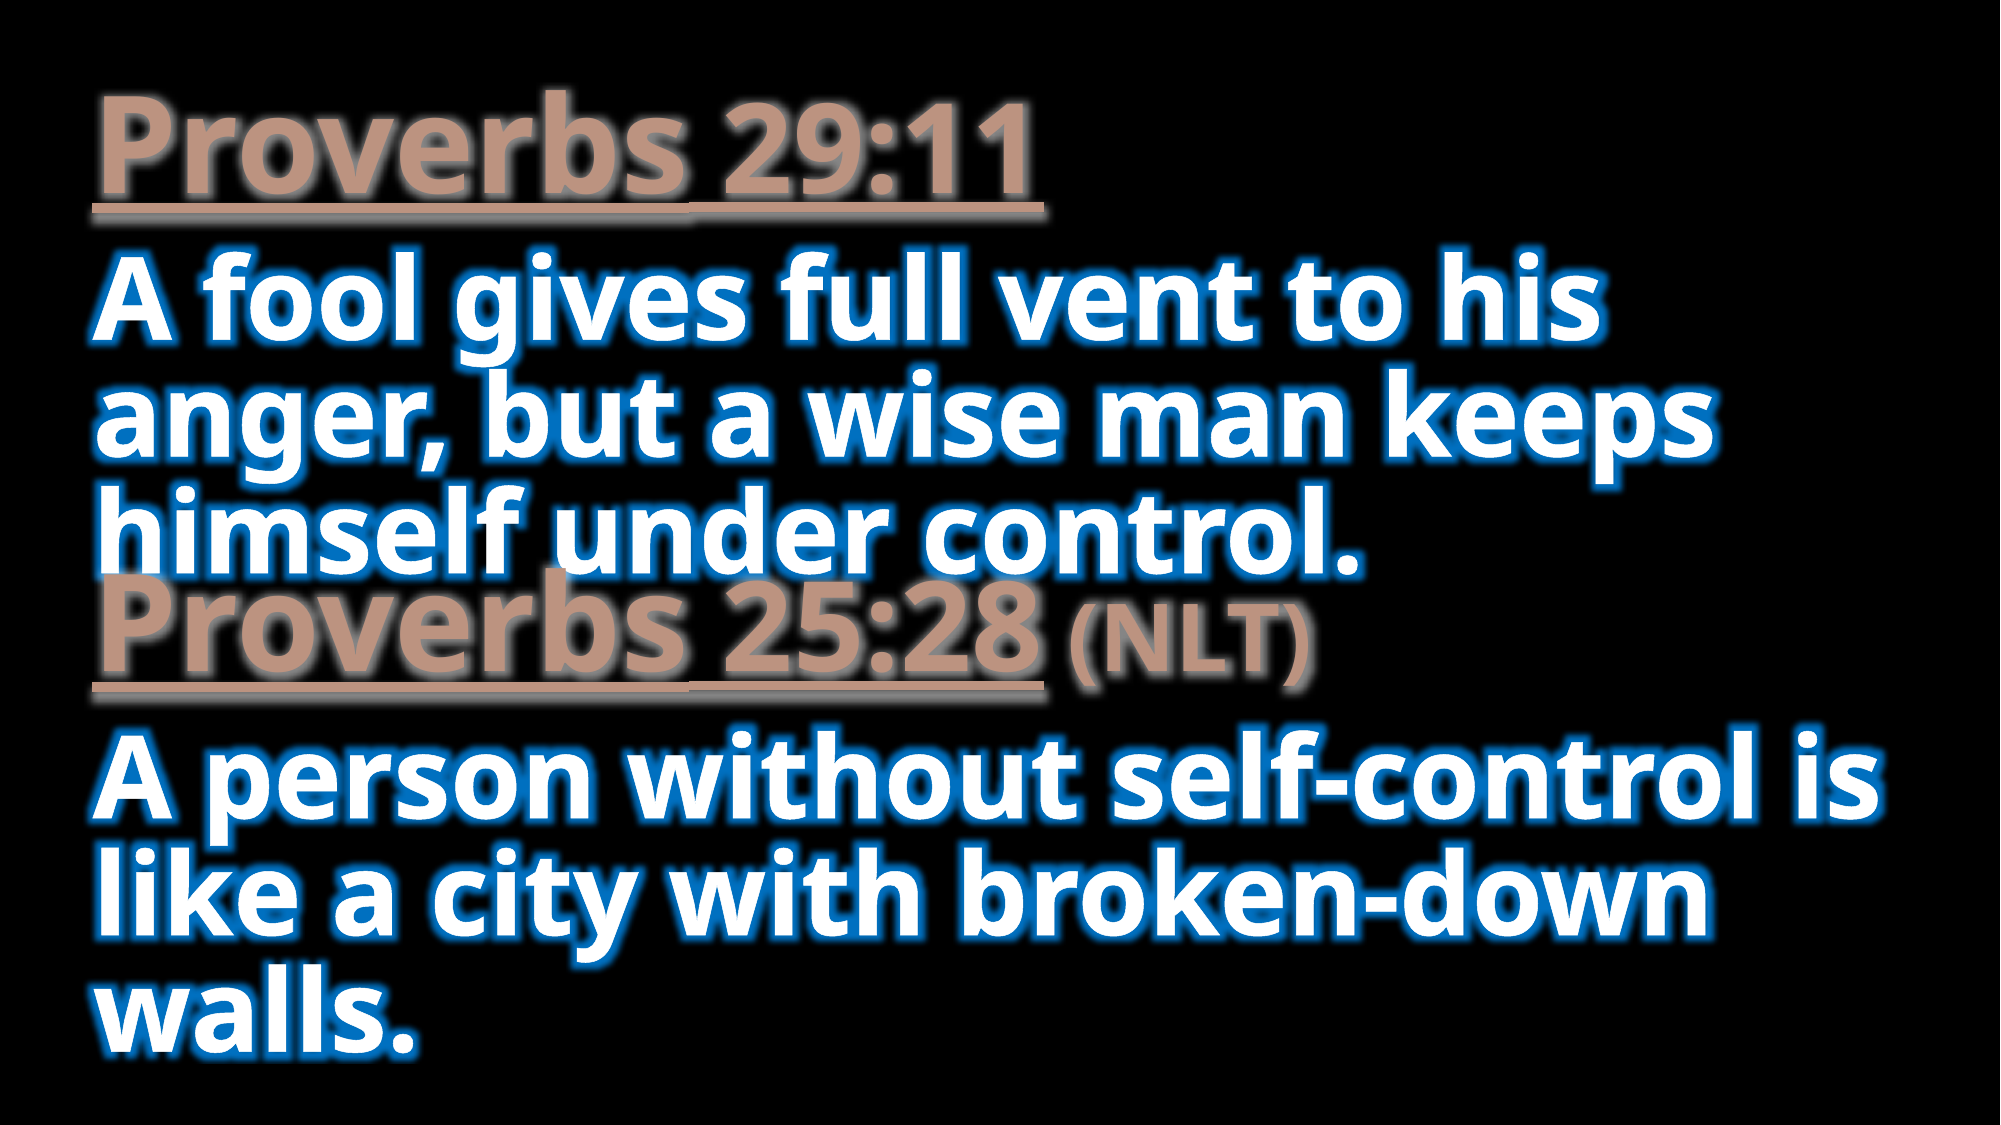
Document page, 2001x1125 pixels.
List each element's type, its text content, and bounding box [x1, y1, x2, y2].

text_box Proverbs 29:11 [75, 85, 1937, 228]
text_box A person without self-control is like a city with broken-down walls. [75, 716, 1957, 998]
text_box Proverbs 25:28 (NLT) [75, 564, 1937, 707]
text_box A fool gives full vent to his anger, but a wise man keeps himself under control. [75, 237, 1957, 519]
